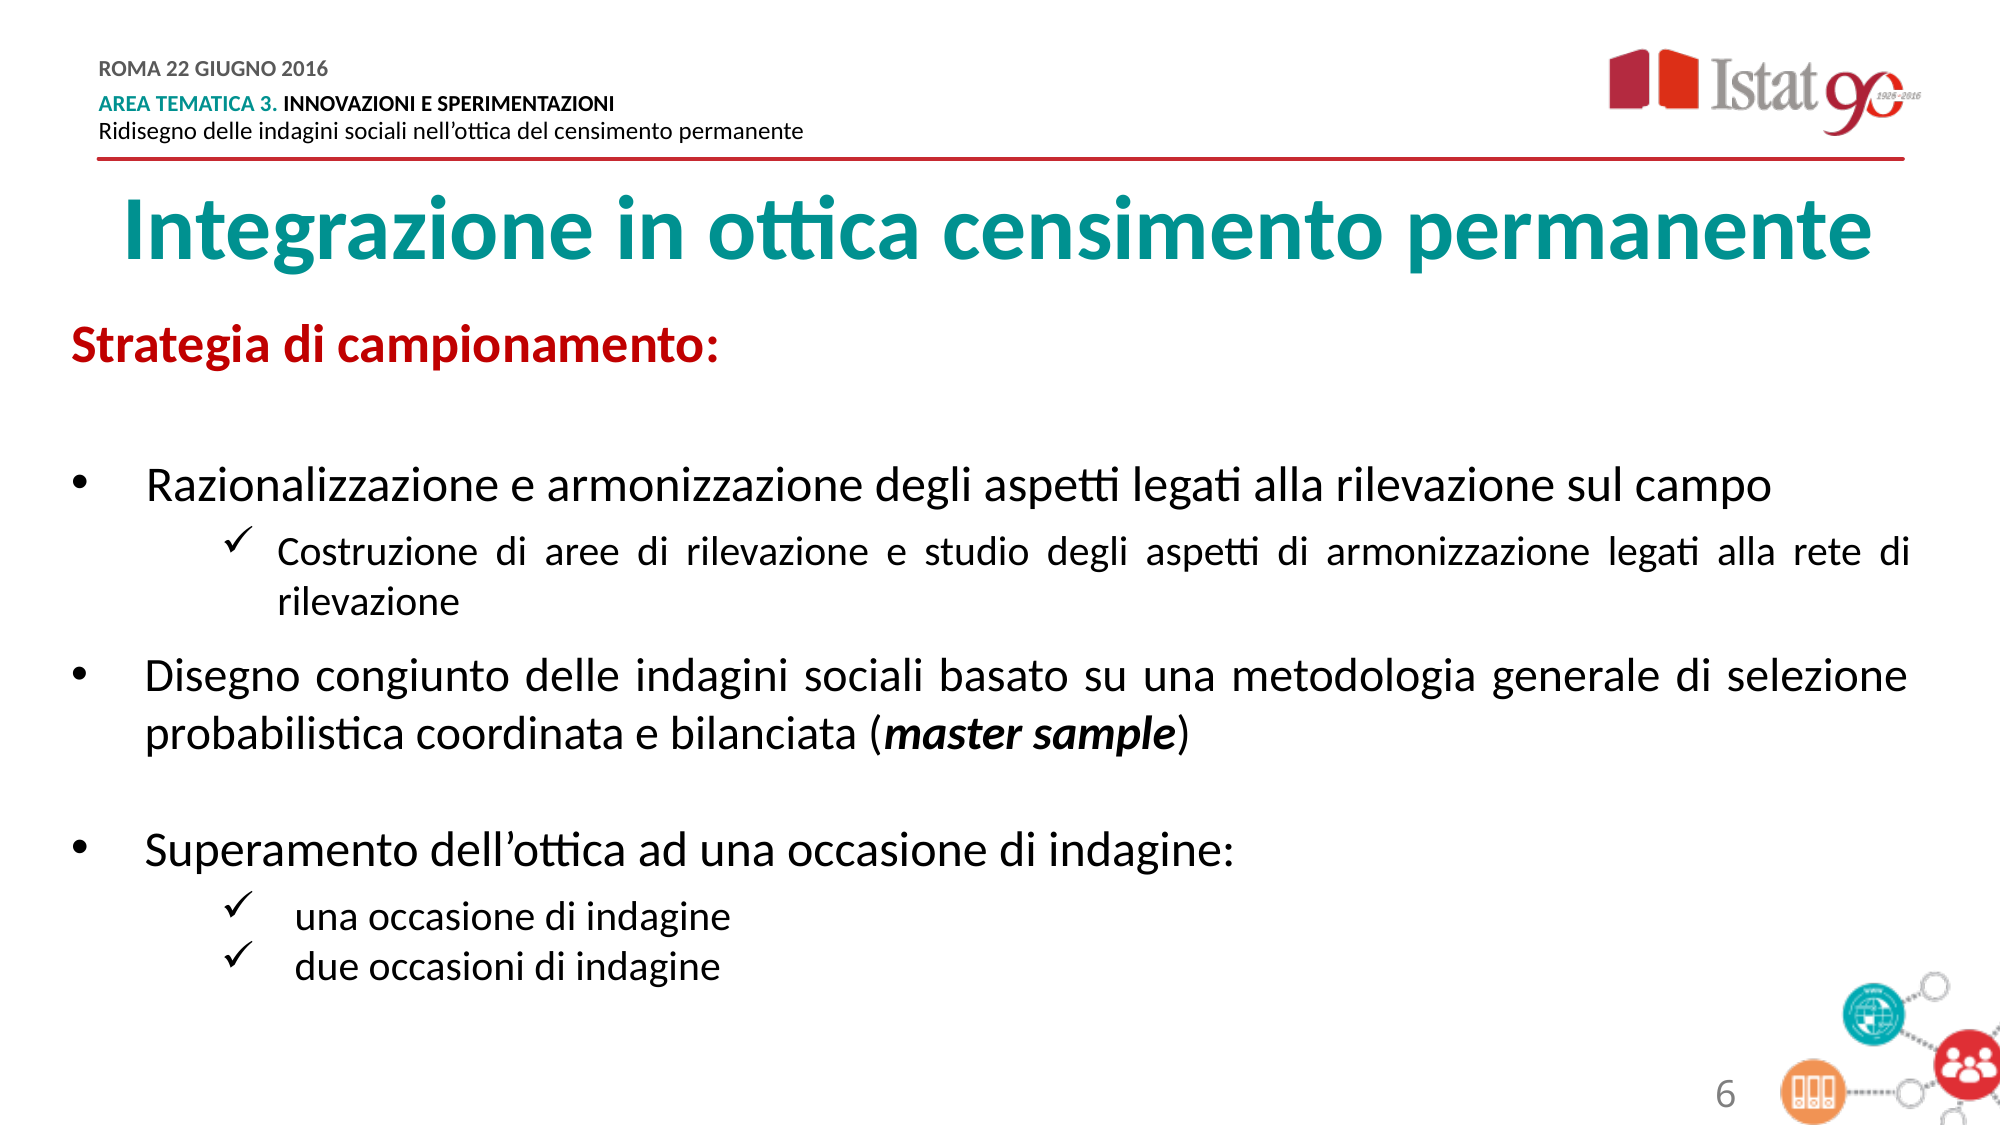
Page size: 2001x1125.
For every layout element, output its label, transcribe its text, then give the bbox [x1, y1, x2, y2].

text_box Strategia di campionamento: Razionalizzazione e armonizzazione degli aspetti legati alla rilevazione sul campo Costruzione di aree di rilevazione e studio degli aspetti di armonizzazione legati alla rete di rilevazione Disegno congiunto delle indagini sociali basato su una metodologia generale di selezione probabilistica coordinata e bilanciata (master sample) Superamento dell’ottica ad una occasione di indagine: una occasione di indagine due occasioni di indagine [56, 301, 1927, 1125]
text_box Integrazione in ottica censimento permanente [96, 179, 1902, 321]
picture [1602, 29, 1928, 159]
